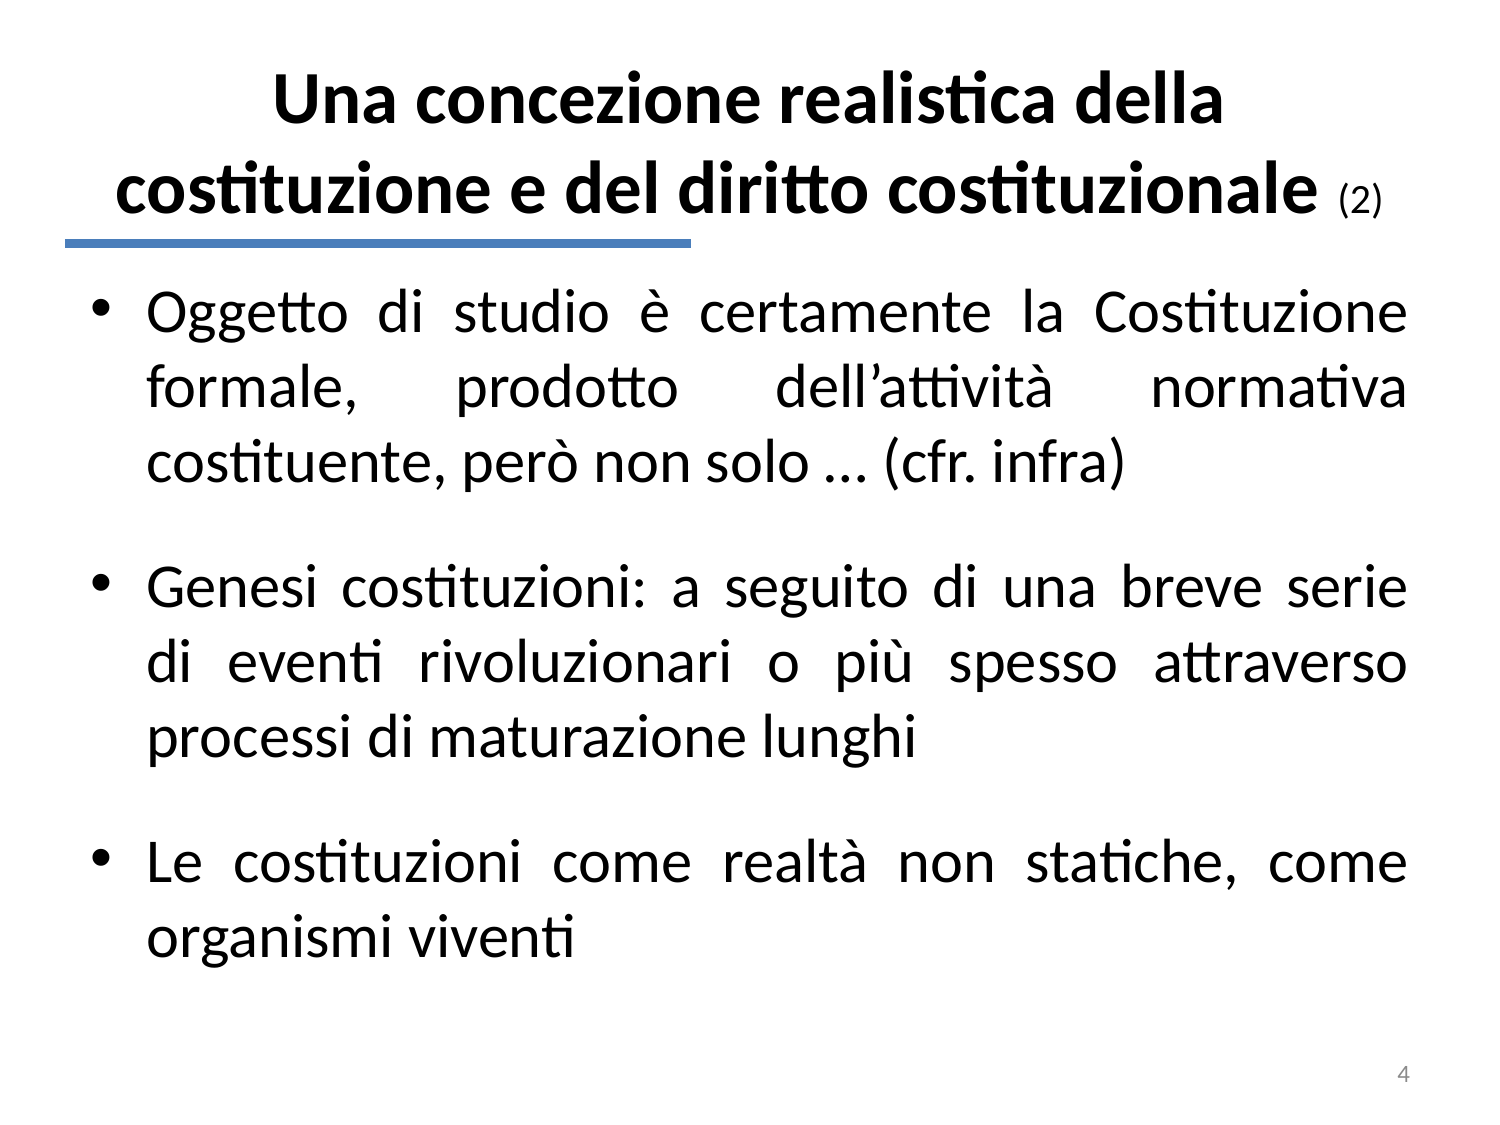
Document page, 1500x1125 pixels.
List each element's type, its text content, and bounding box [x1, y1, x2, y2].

title Una concezione realistica della costituzione e del diritto costituzionale (2) [75, 45, 1425, 233]
list Oggetto di studio è certamente la Costituzione formale, prodotto dell’attività normativa costituente, però non solo … (cfr. infra) Genesi costituzioni: a seguito di una breve serie di eventi rivoluzionari o più spesso attraverso processi di maturazione lunghi Le costituzioni come realtà non statiche, come organismi viventi [75, 262, 1425, 1071]
slide_number 4 [1074, 1042, 1425, 1103]
